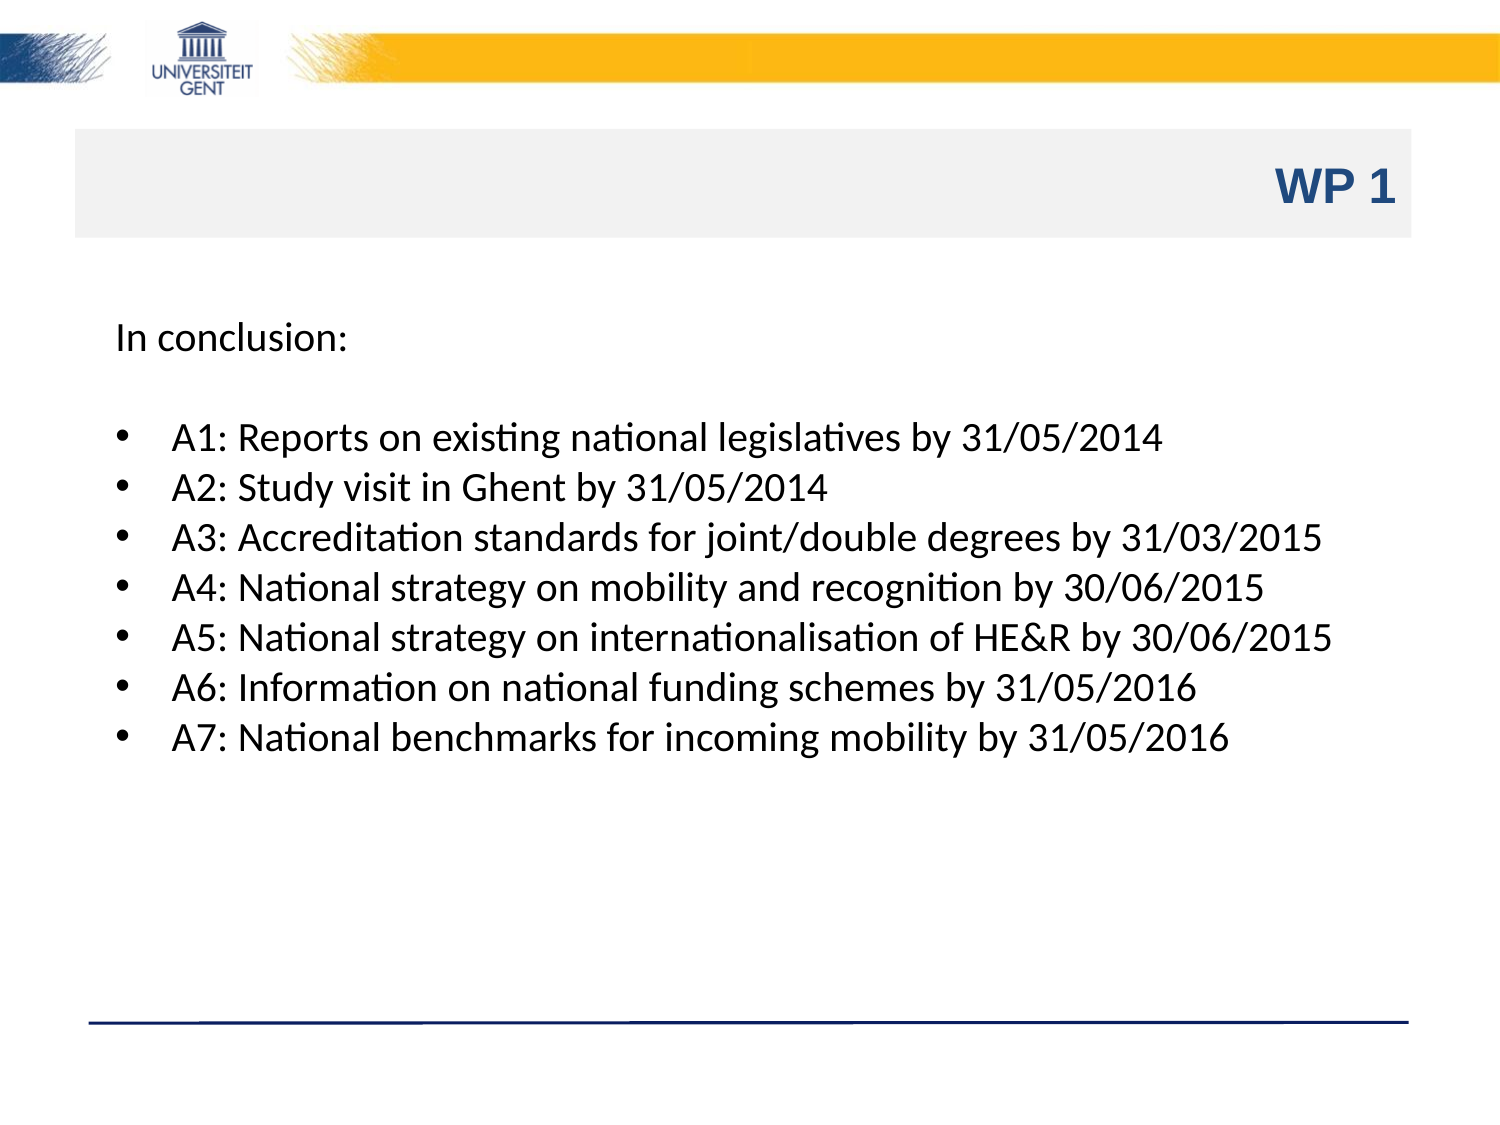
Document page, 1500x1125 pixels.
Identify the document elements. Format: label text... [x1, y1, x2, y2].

list [76, 267, 1409, 1000]
title WP 1 [73, 127, 1414, 240]
picture [0, 20, 1500, 122]
text_box In conclusion: A1: Reports on existing national legislatives by 31/05/2014 A2: Study visit in Ghent by 31/05/2014 A3: Accreditation standards for joint/double degrees by 31/03/2015 A4: National strategy on mobility and recognition by 30/06/2015 A5: National strategy on internationalisation of HE&R by 30/06/2015 A6: Information on national funding schemes by 31/05/2016 A7: National benchmarks for incoming mobility by 31/05/2016 [100, 302, 1447, 868]
